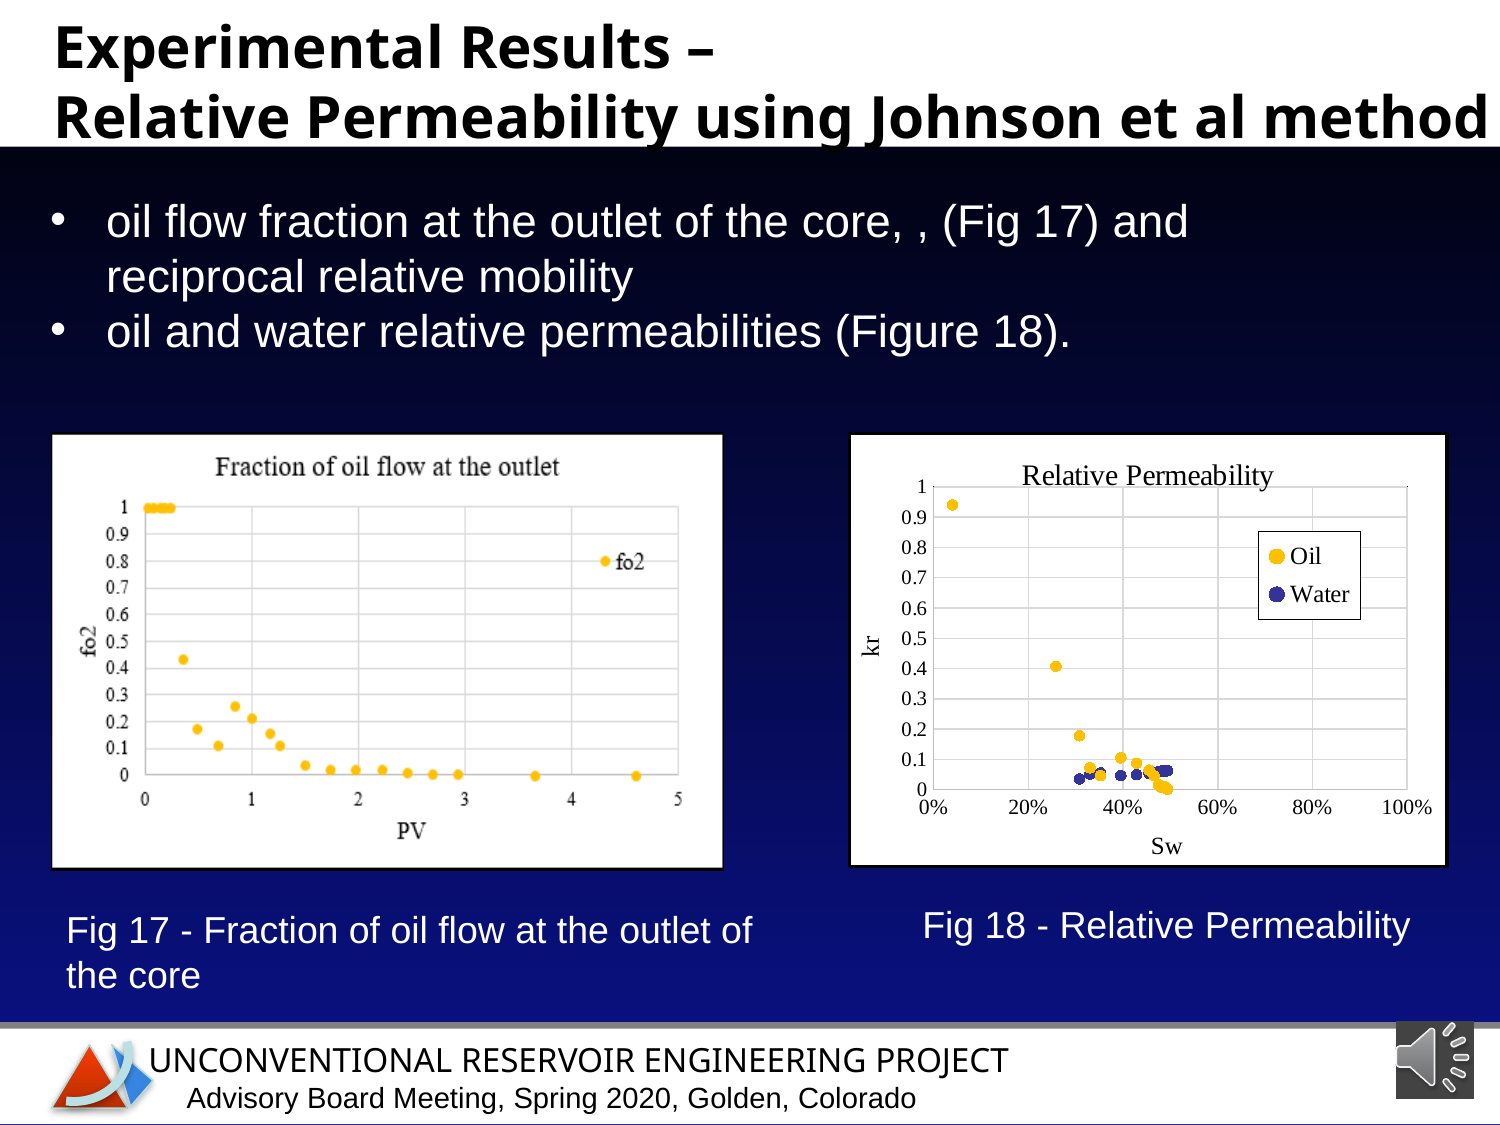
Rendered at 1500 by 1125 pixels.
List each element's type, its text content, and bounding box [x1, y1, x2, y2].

text_box [0, 1022, 17, 1028]
slide_number 19 [1173, 1036, 1487, 1112]
text_box Fig 18 - Relative Permeability [907, 893, 1440, 954]
text_box [1479, 1022, 1500, 1028]
text_box [152, 1022, 1390, 1028]
chart [847, 431, 1449, 869]
picture [51, 431, 725, 871]
text_box Advisory Board Meeting, Spring 2020, Golden, Colorado [171, 1072, 933, 1123]
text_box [22, 1007, 149, 1109]
text_box [0, 0, 1500, 147]
text_box UNCONVENTIONAL RESERVOIR ENGINEERING PROJECT [152, 1031, 1025, 1087]
text_box [0, 1028, 1500, 1125]
picture [1394, 1019, 1475, 1100]
text_box Experimental Results – Relative Permeability using Johnson et al method [39, 2, 1500, 158]
text_box Fig 17 - Fraction of oil flow at the outlet of the core [51, 898, 802, 1004]
